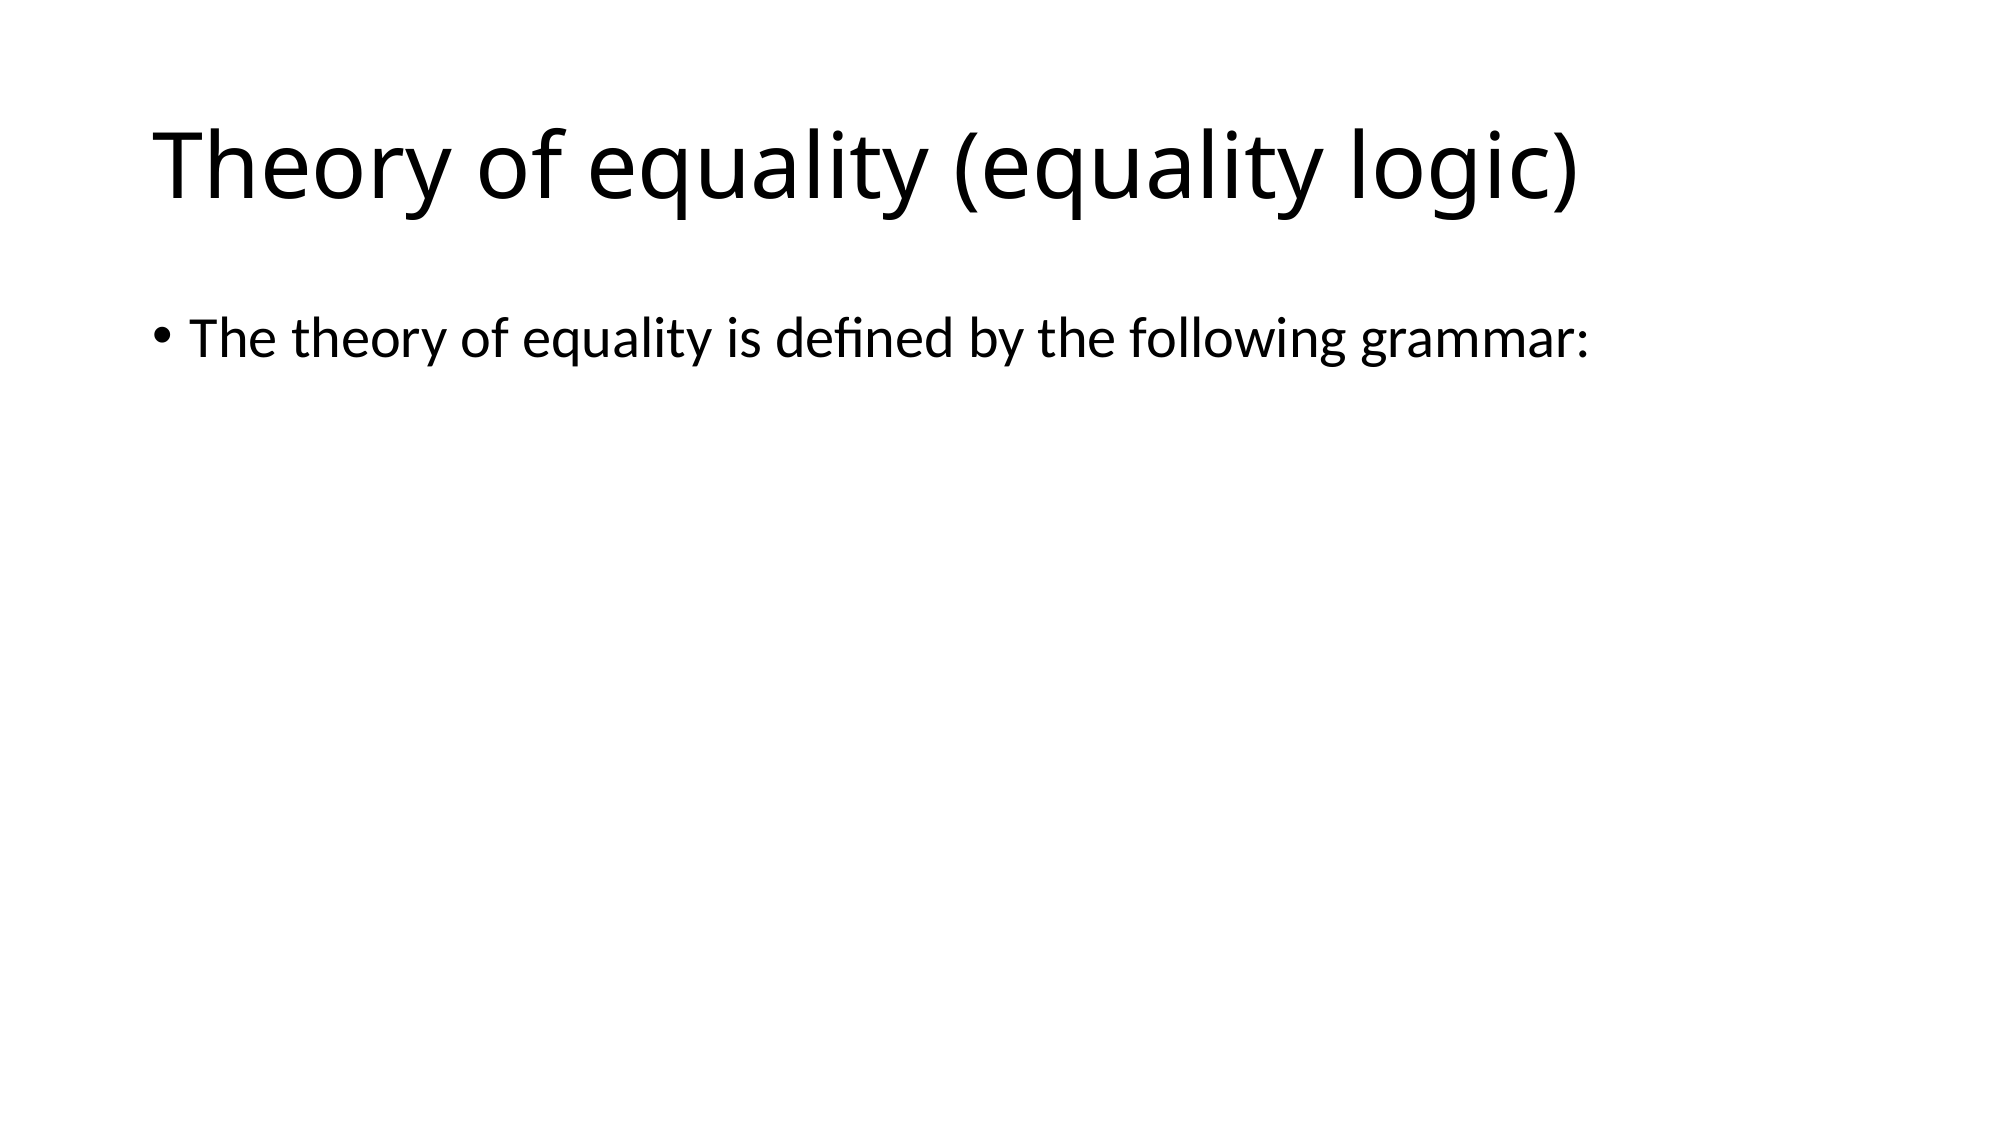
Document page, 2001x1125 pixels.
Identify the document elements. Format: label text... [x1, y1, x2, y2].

title Theory of equality (equality logic) [137, 59, 1863, 278]
